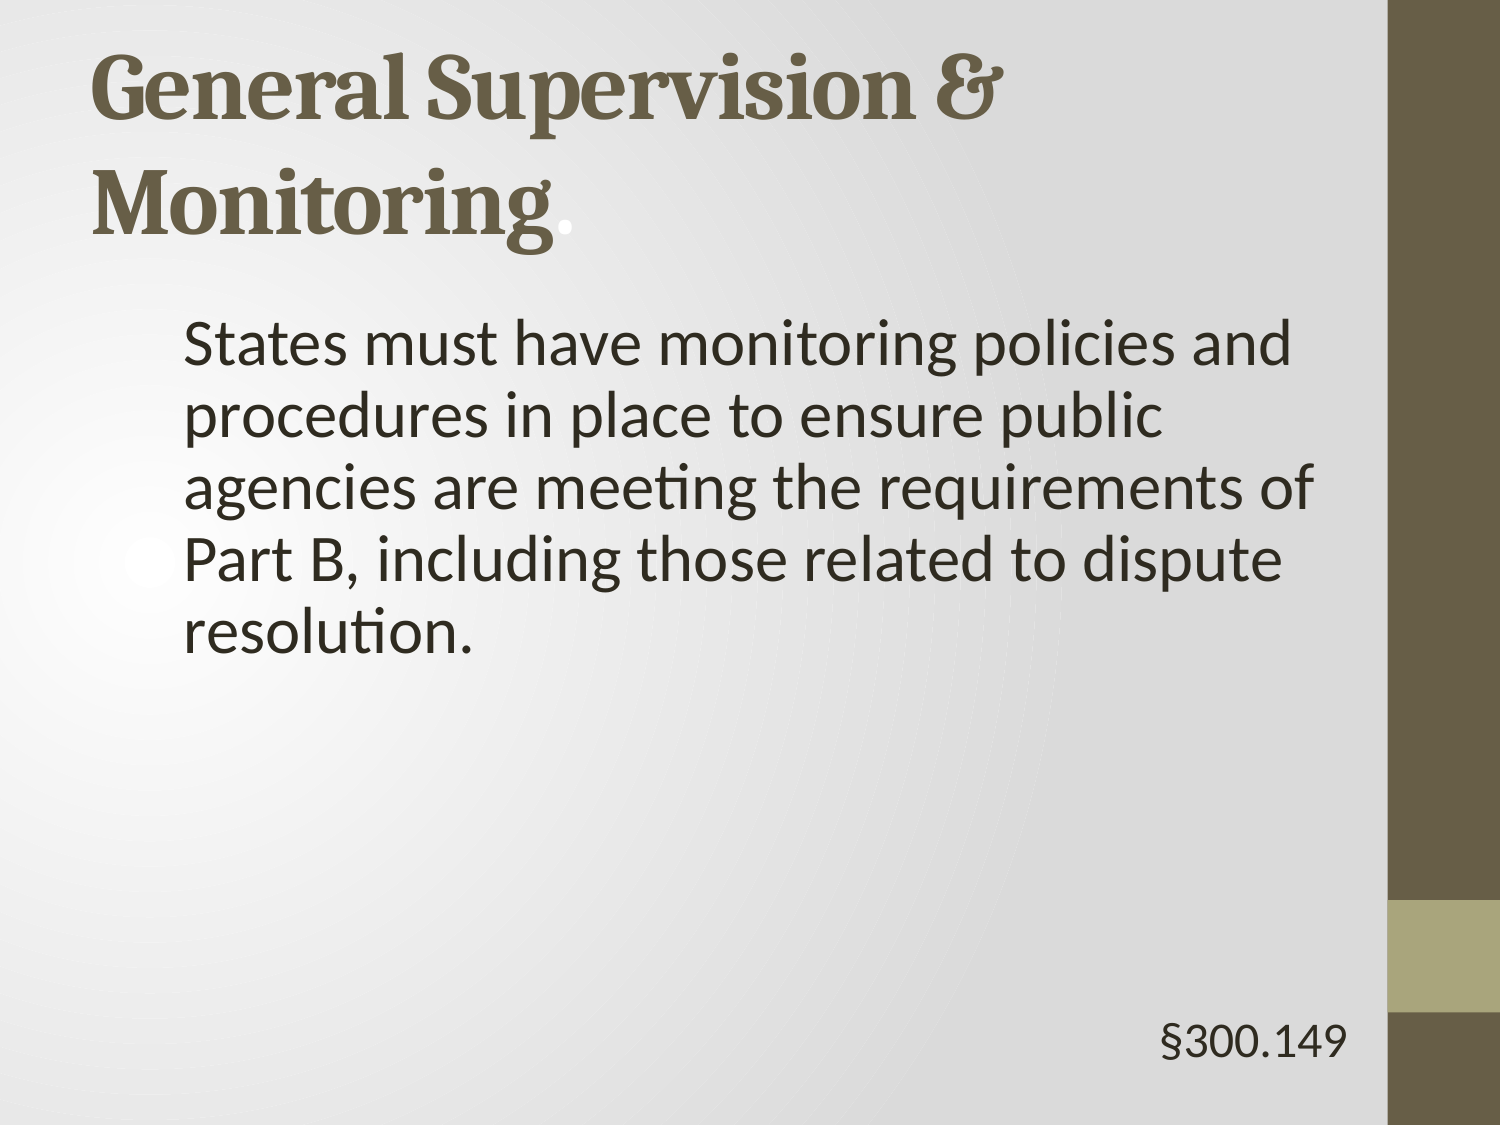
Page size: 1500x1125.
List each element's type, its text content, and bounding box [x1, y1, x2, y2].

text_box §300.149 [974, 999, 1363, 1075]
list States must have monitoring policies and procedures in place to ensure public agencies are meeting the requirements of Part B, including those related to dispute resolution. [150, 299, 1425, 1044]
title General Supervision & Monitoring. [75, 45, 1325, 233]
